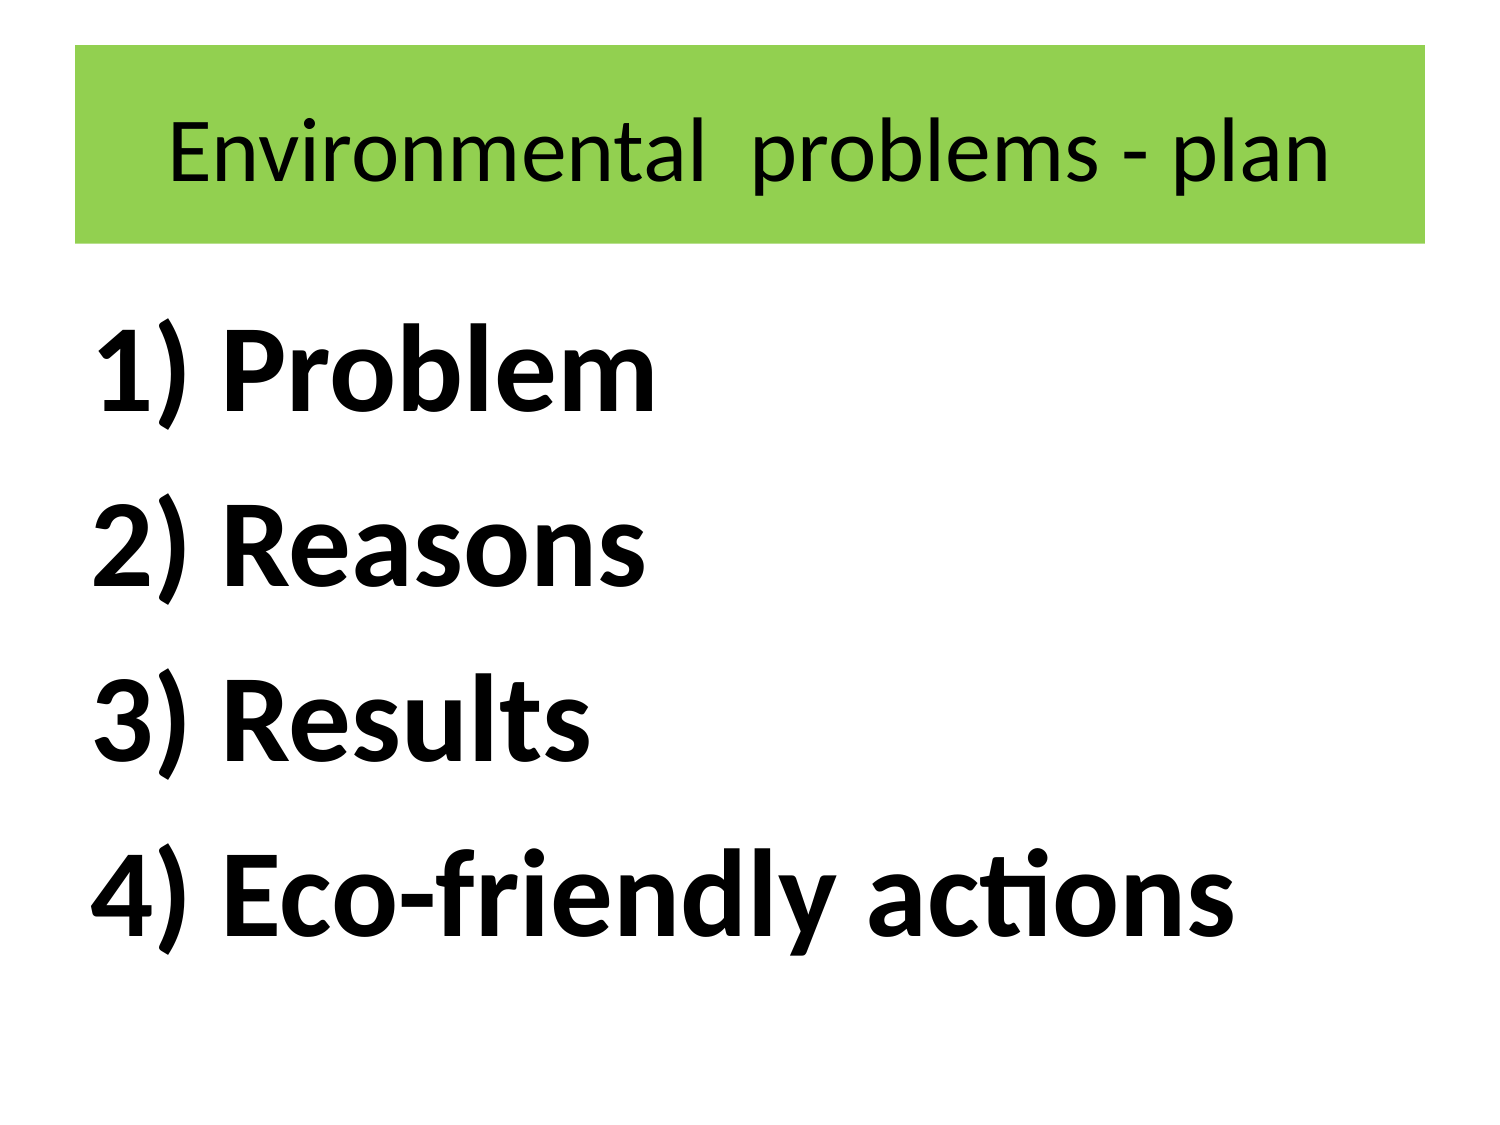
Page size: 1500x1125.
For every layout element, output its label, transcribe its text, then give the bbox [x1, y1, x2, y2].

list 1) Problem 2) Reasons 3) Results 4) Eco-friendly actions [75, 278, 1425, 1035]
title Environmental problems - plan [75, 45, 1425, 244]
